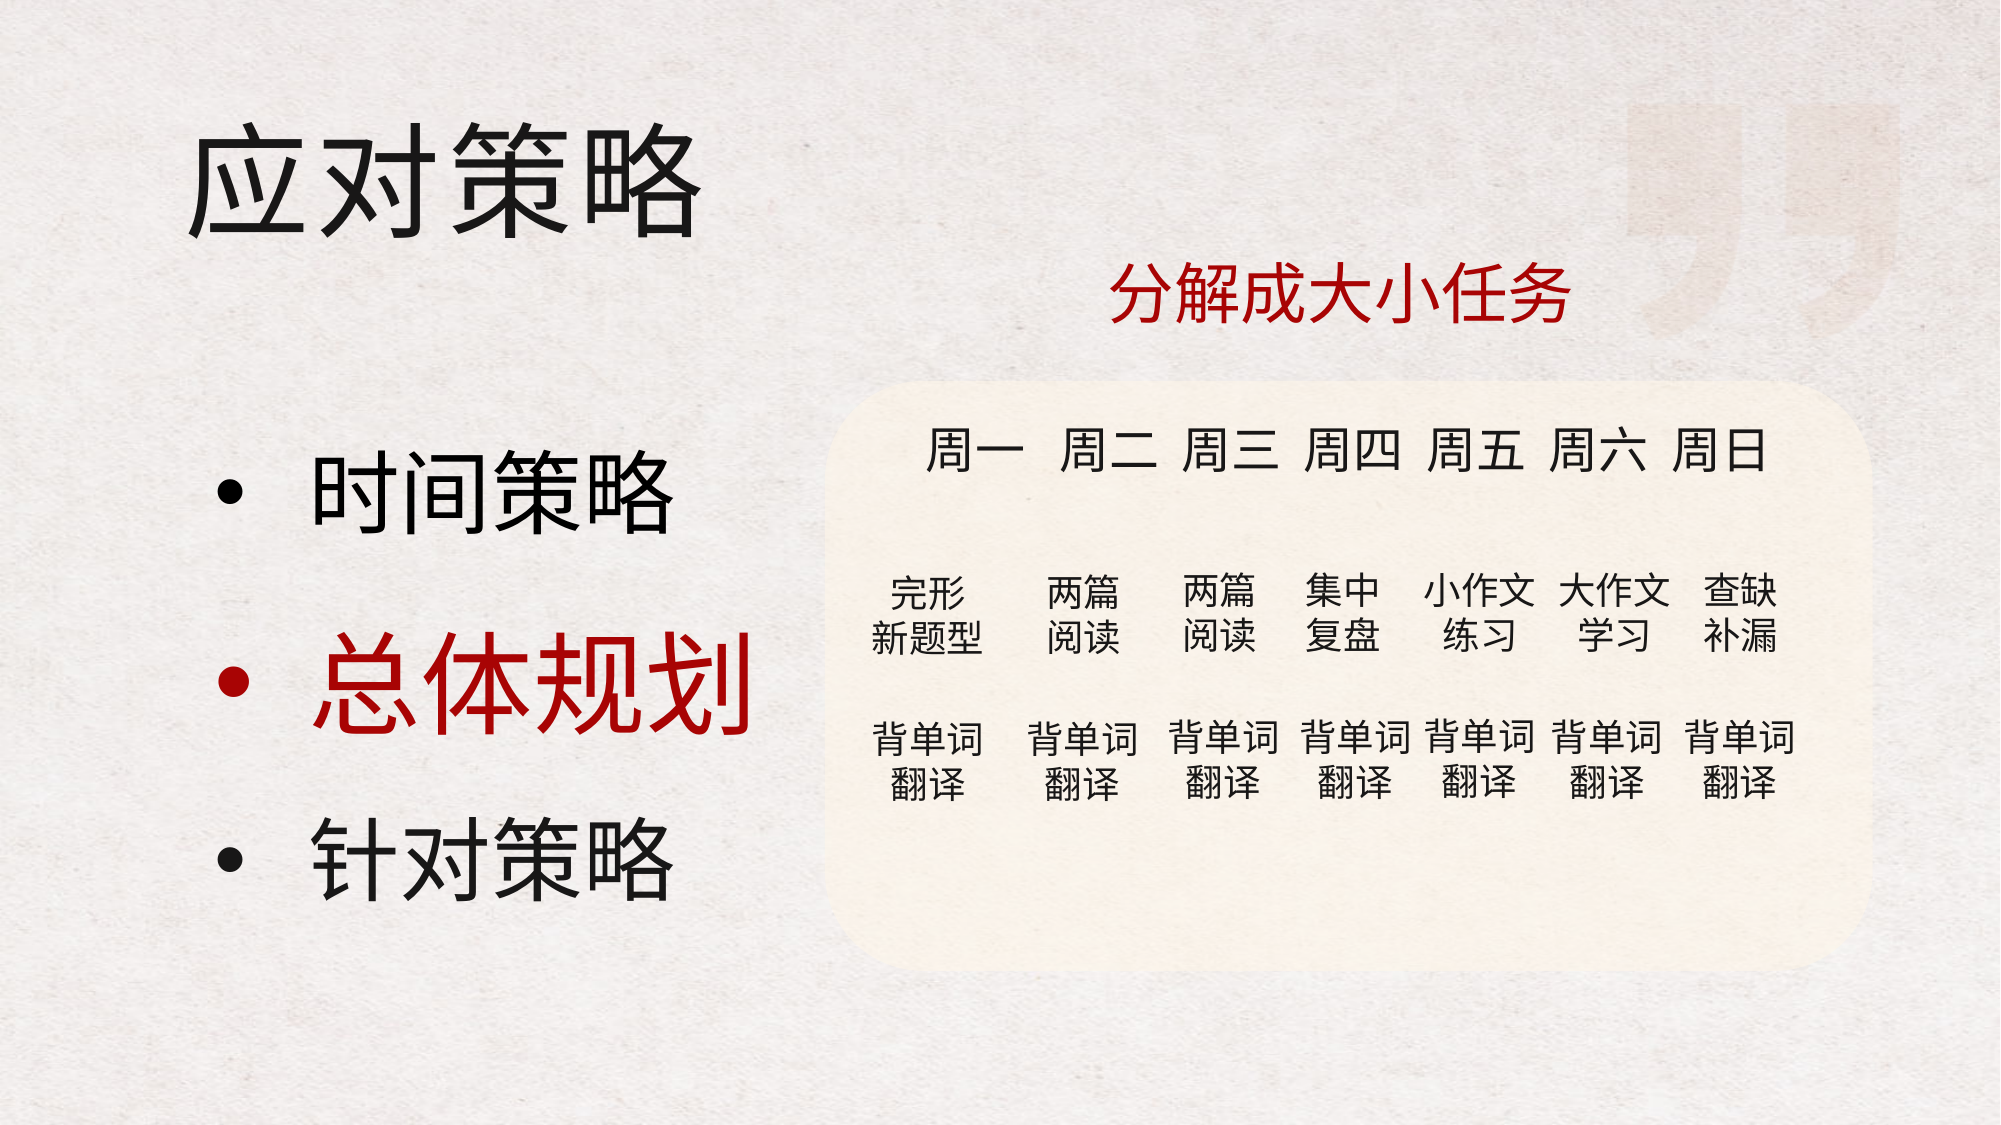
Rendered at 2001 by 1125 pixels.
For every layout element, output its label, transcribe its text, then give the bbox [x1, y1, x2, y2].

text_box 背单词 翻译 [1011, 709, 1154, 814]
text_box 两篇 阅读 [1167, 559, 1272, 665]
text_box 时间策略 总体规划 针对策略 [199, 373, 774, 921]
text_box 背单词 翻译 [1152, 706, 1284, 812]
text_box 大作文 学习 [1543, 559, 1686, 665]
text_box 背单词 翻译 [1284, 706, 1427, 812]
text_box 周一 周二 周三 周四 周五 周六 周日 [910, 411, 1787, 487]
text_box 查缺 补漏 [1688, 559, 1794, 665]
picture [0, 0, 2001, 1125]
text_box 应对策略 [170, 95, 719, 261]
text_box 小作文 练习 [1409, 559, 1543, 665]
text_box 完形 新题型 [856, 562, 1000, 668]
text_box 背单词 翻译 [856, 709, 1000, 814]
text_box 背单词 翻译 [1408, 705, 1551, 810]
text_box 集中 复盘 [1290, 559, 1396, 665]
text_box 背单词 翻译 [1668, 706, 1811, 812]
text_box 分解成大小任务 [1092, 244, 1590, 340]
text_box 两篇 阅读 [1031, 561, 1137, 667]
text_box 背单词 翻译 [1535, 706, 1668, 812]
text_box [823, 379, 1874, 972]
